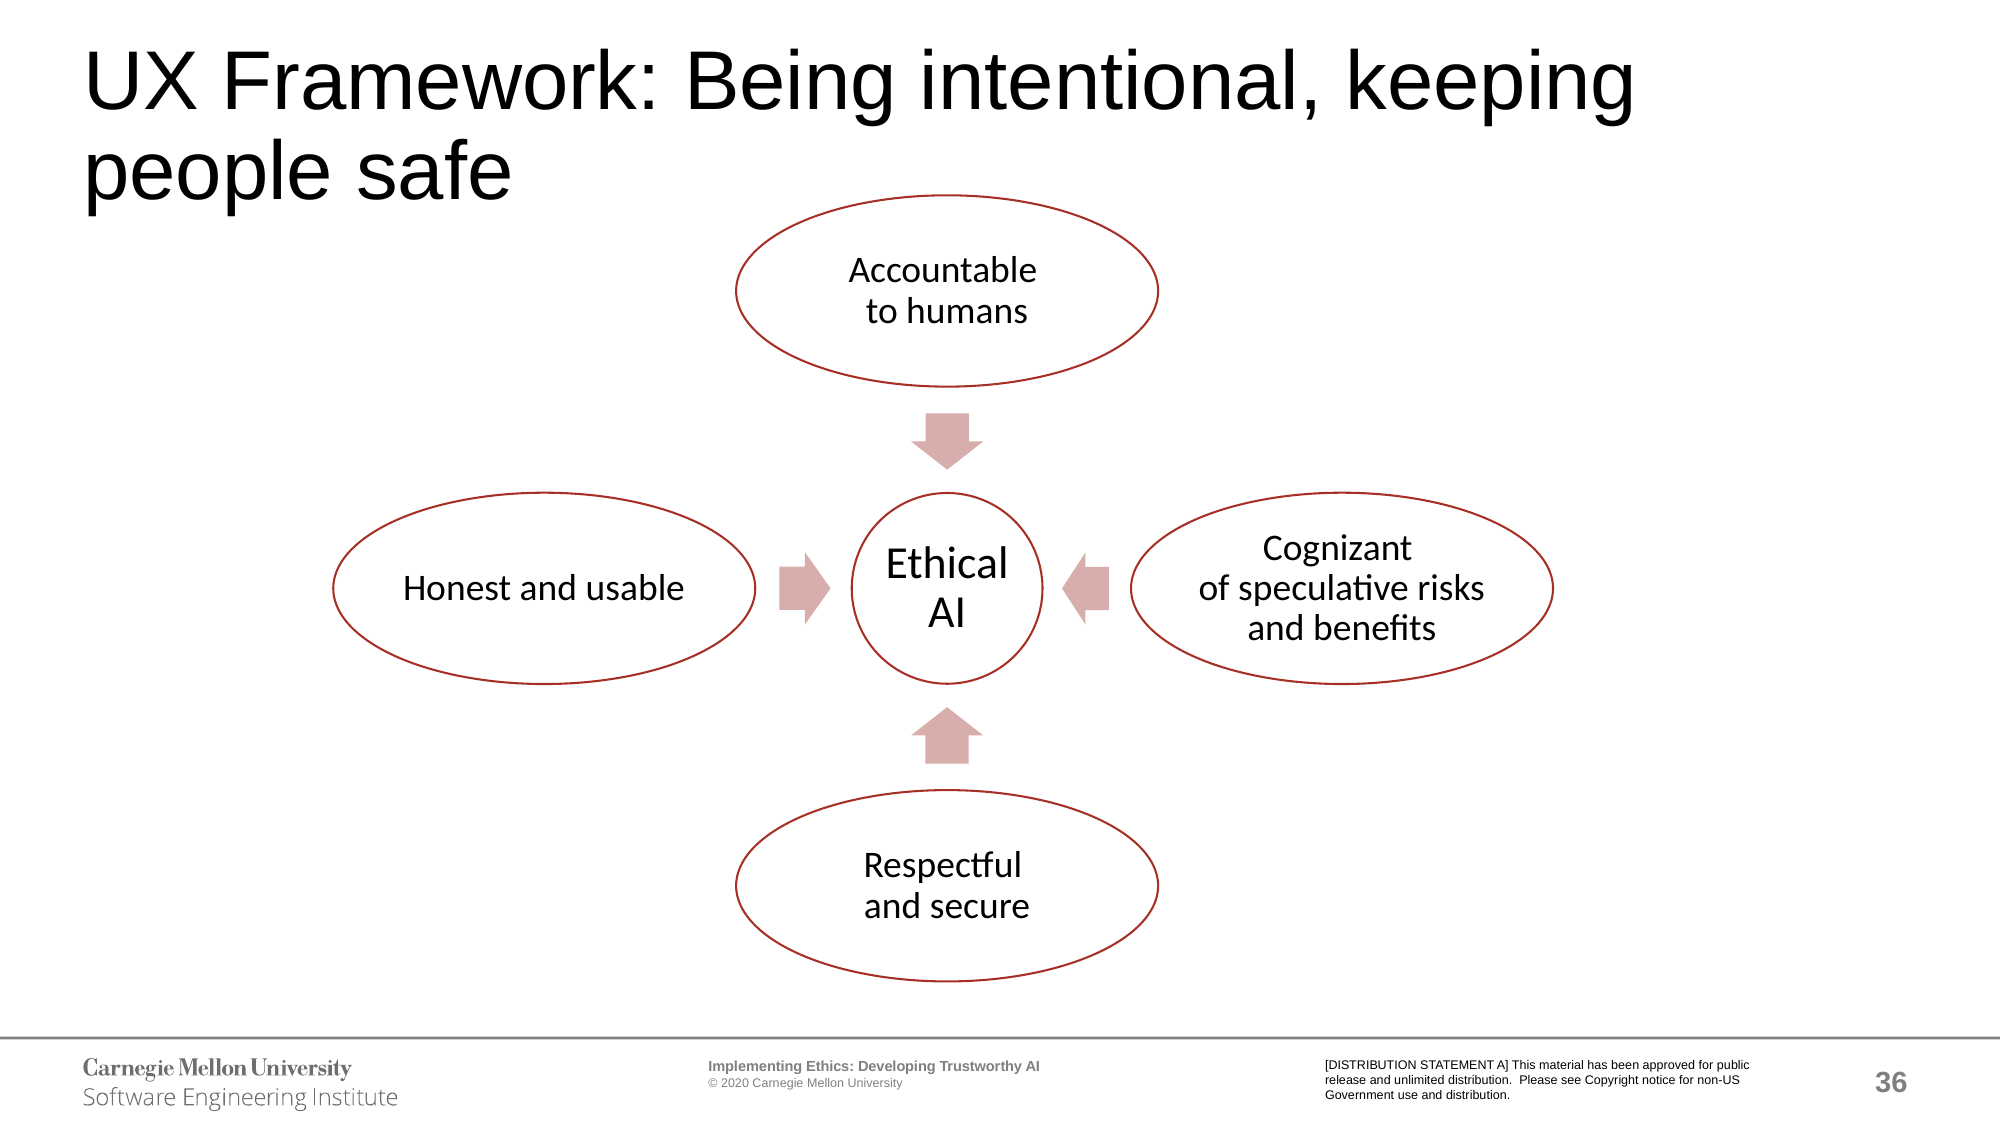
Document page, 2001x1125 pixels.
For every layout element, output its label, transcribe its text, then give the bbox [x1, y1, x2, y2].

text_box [333, 184, 1561, 993]
title UX Framework: Being intentional, keeping people safe [83, 37, 1784, 178]
